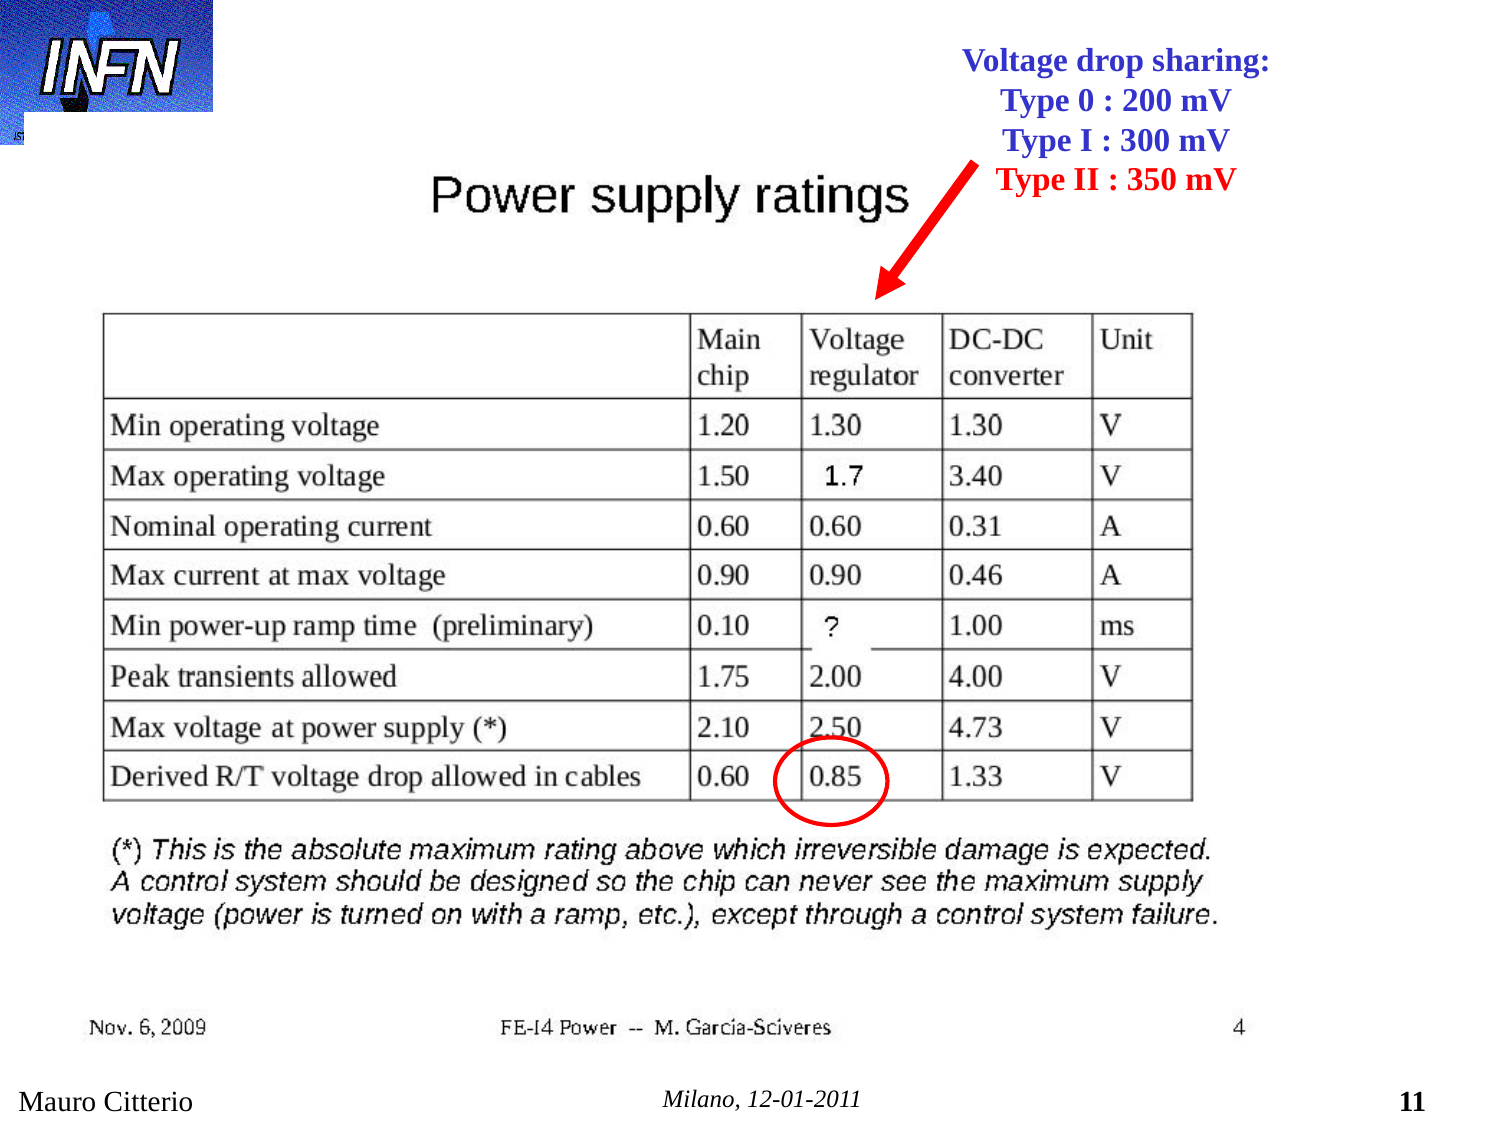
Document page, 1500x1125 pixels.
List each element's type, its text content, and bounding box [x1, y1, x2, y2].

text_box Voltage drop sharing: Type 0 : 200 mV Type I : 300 mV Type II : 350 mV [845, 30, 1388, 205]
picture [0, 0, 1310, 1076]
